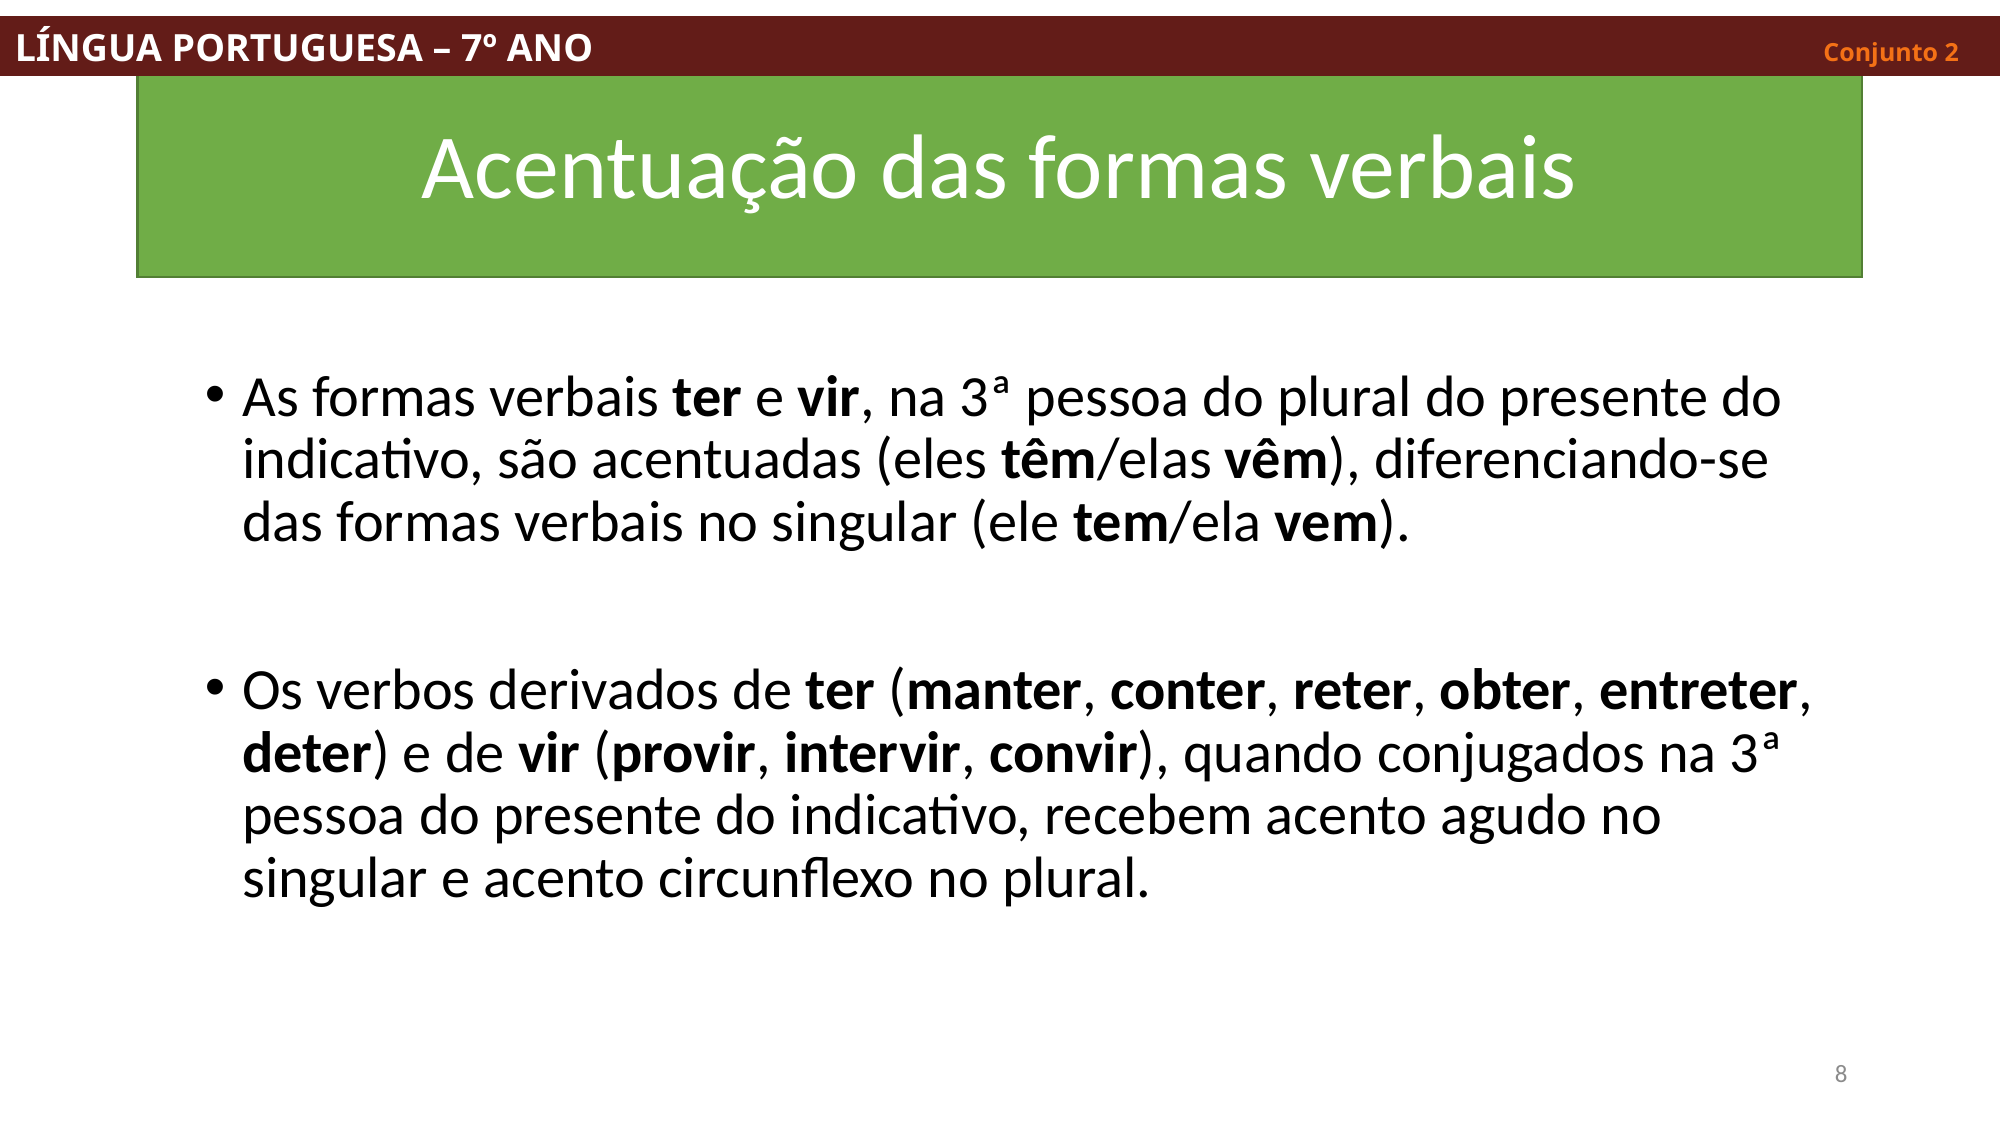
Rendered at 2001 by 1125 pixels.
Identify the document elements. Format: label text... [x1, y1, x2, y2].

title Acentuação das formas verbais [136, 76, 1863, 278]
text_box [189, 568, 1408, 1071]
slide_number 8 [1412, 1042, 1863, 1103]
text_box LÍNGUA PORTUGUESA – 7º ANO Conjunto 2 [0, 16, 2000, 76]
list As formas verbais ter e vir, na 3ª pessoa do plural do presente do indicativo, são acentuadas (eles têm/elas vêm), diferenciando-se das formas verbais no singular (ele tem/ela vem). Os verbos derivados de ter (manter, conter, reter, obter, entreter, deter) e de vir (provir, intervir, convir), quando conjugados na 3ª pessoa do presente do indicativo, recebem acento agudo no singular e acento circunflexo no plural. [189, 358, 1871, 925]
